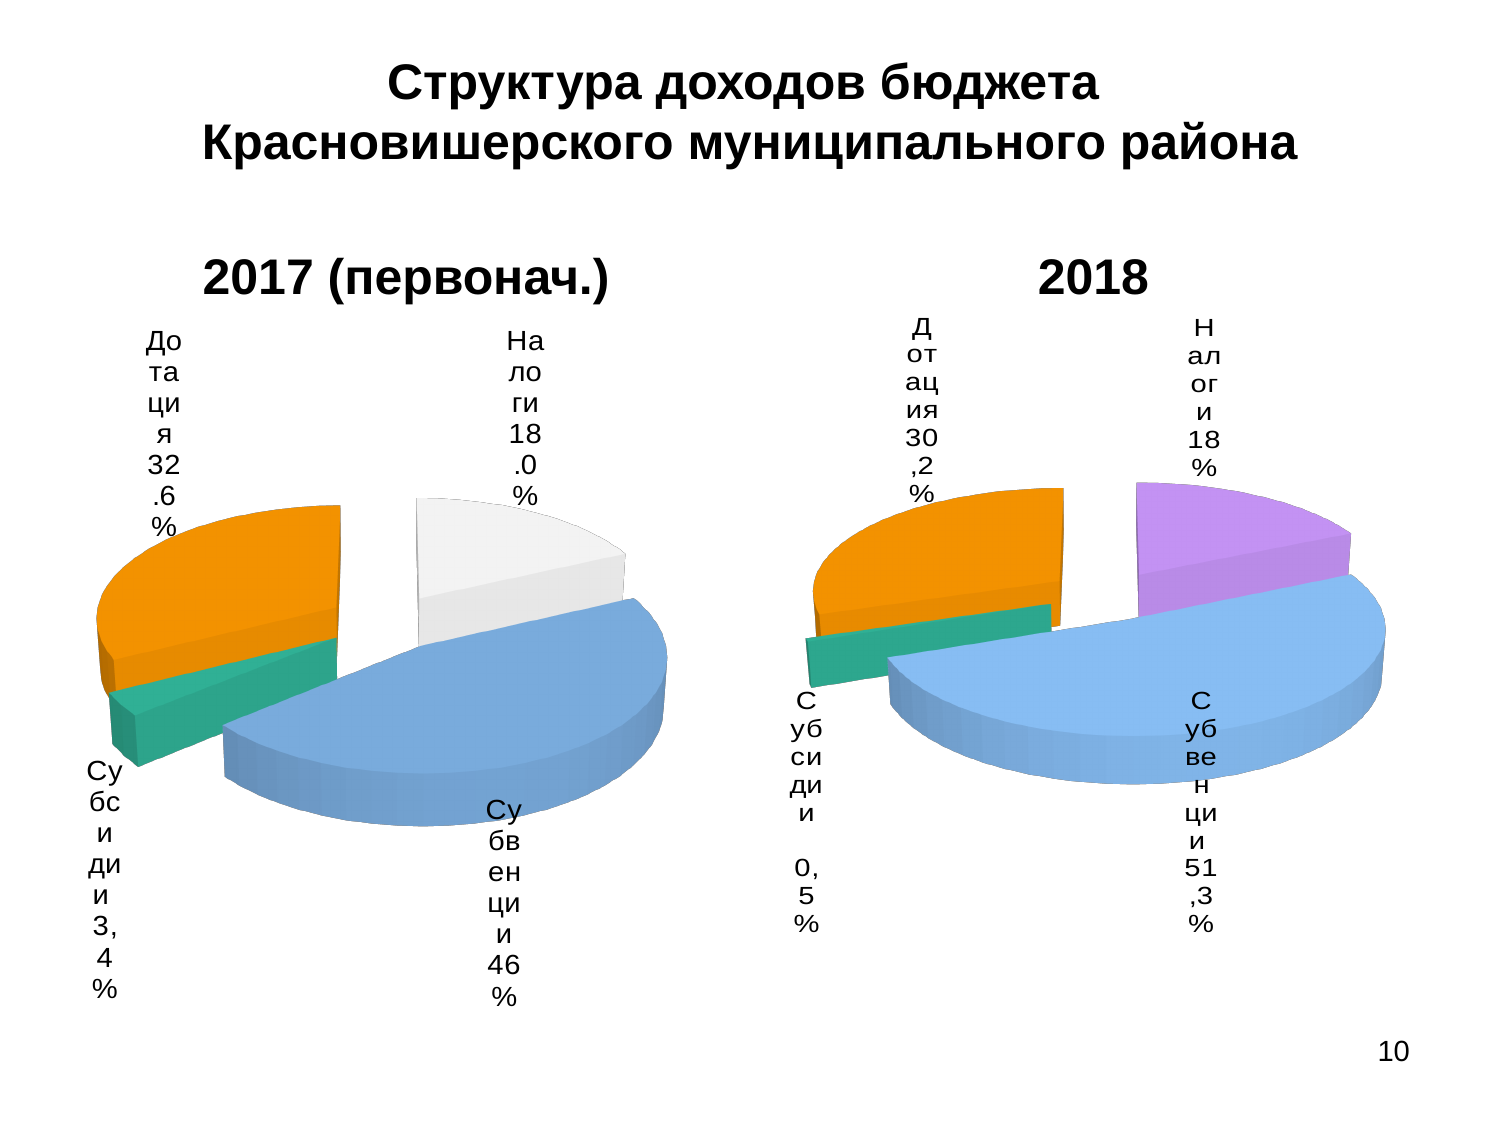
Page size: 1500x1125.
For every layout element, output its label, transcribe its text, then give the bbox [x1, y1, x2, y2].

slide_number 10 [1074, 1058, 1425, 1103]
title Структура доходов бюджета Красновишерского муниципального района [75, 45, 1425, 175]
list 2018 [761, 212, 1425, 311]
chart [37, 324, 738, 1051]
chart [761, 312, 1463, 1051]
list 2017 (первонач.) [75, 212, 738, 313]
